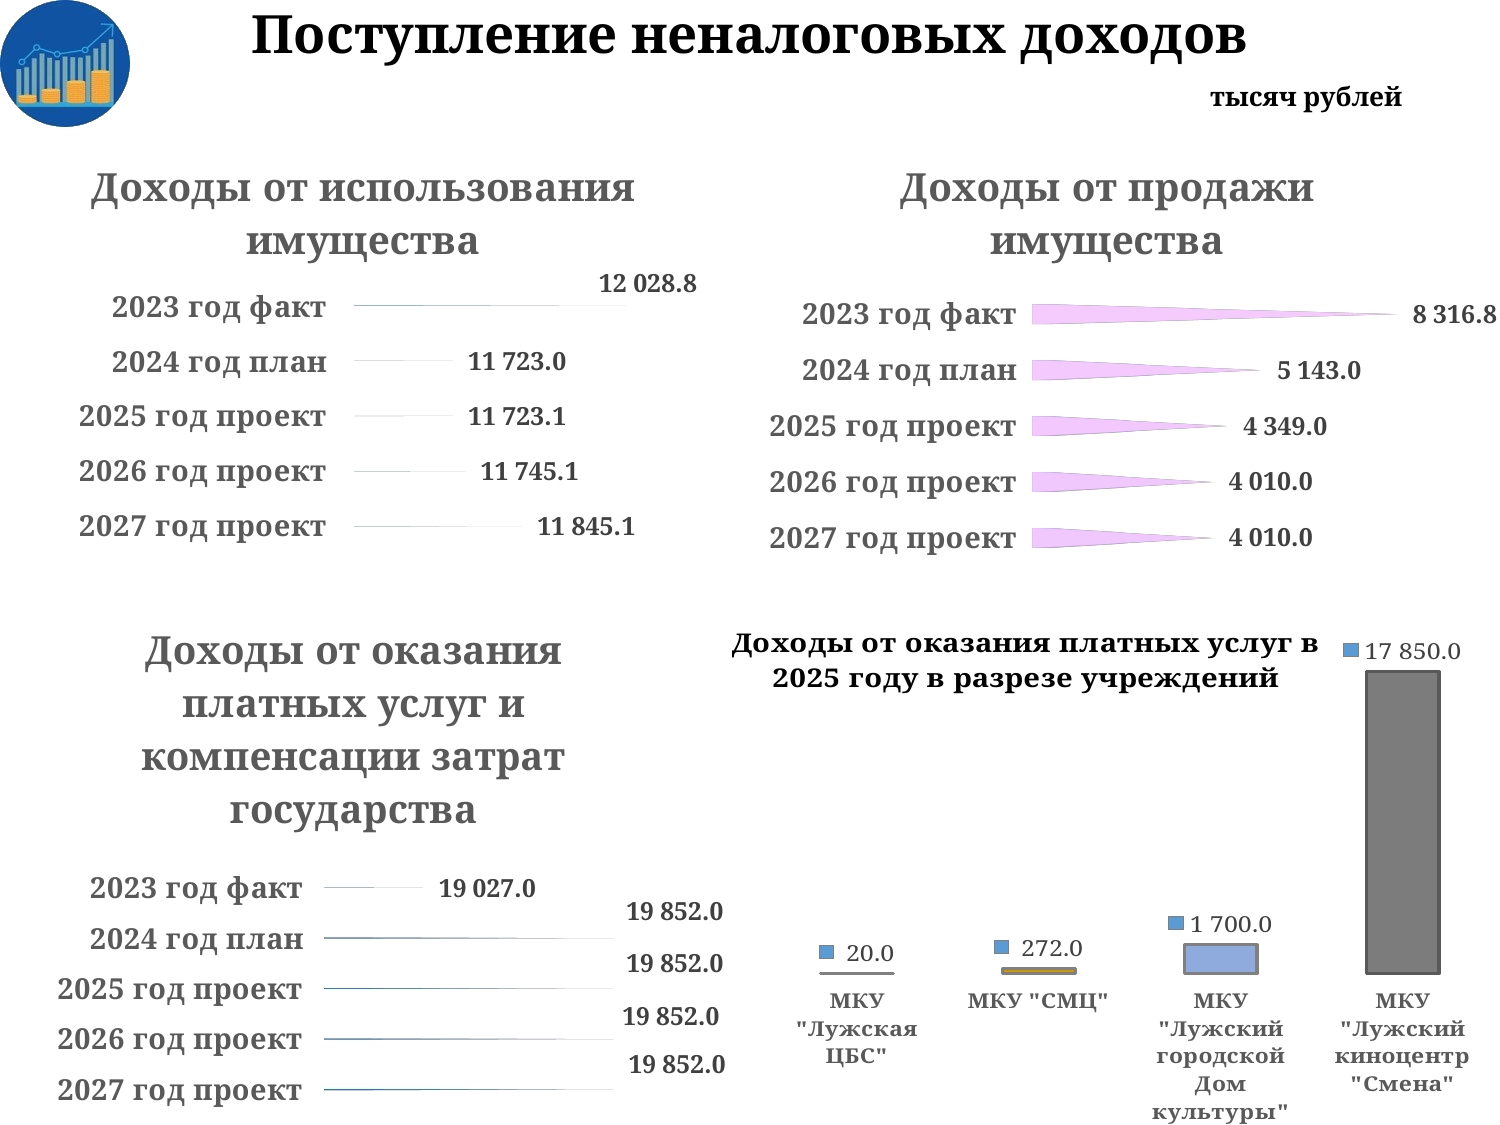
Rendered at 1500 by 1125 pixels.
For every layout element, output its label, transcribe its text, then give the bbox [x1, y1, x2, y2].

chart [0, 597, 1500, 1125]
title Поступление неналоговых доходов тысяч рублей [130, 0, 1500, 126]
chart [0, 130, 1500, 575]
picture [0, 0, 130, 128]
